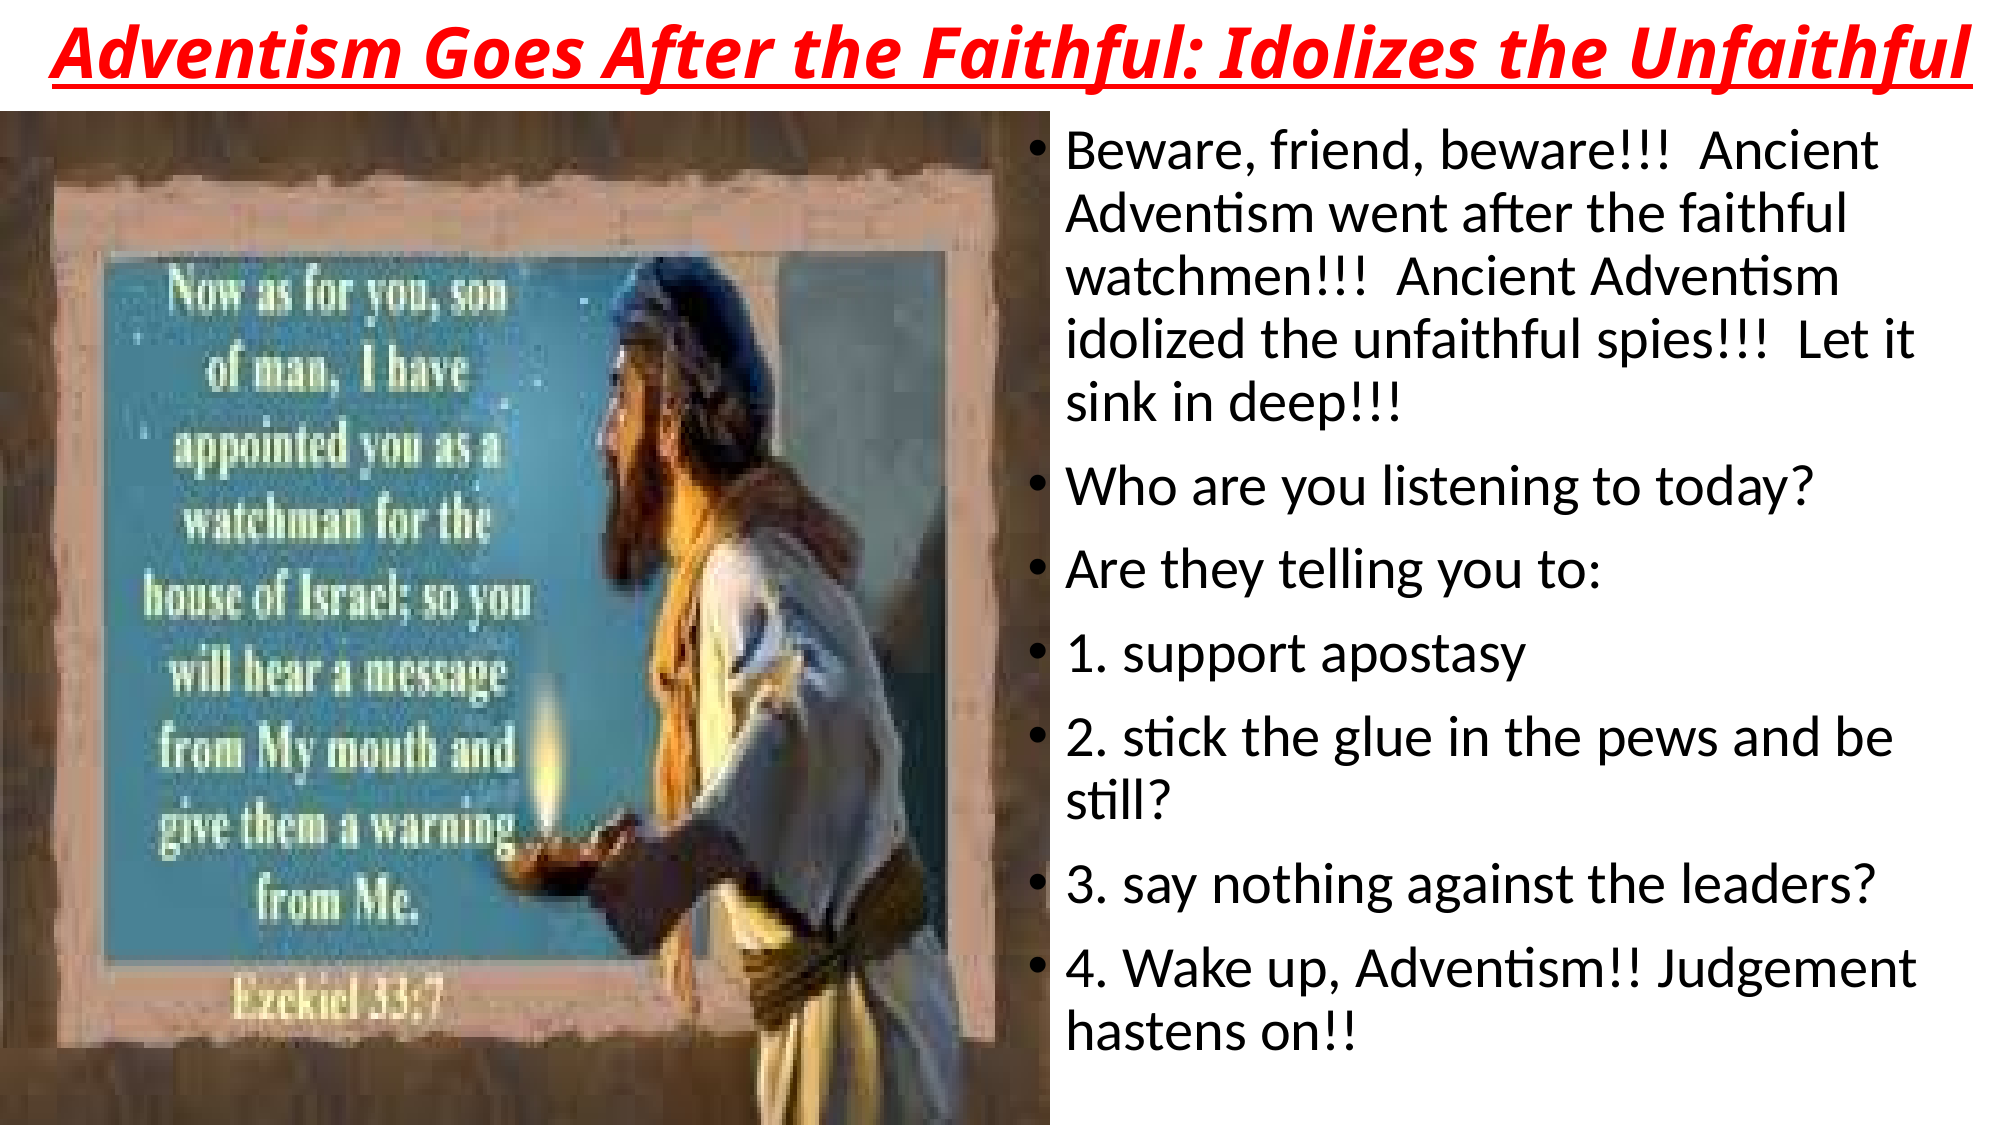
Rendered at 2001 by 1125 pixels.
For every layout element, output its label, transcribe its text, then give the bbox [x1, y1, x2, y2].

list Beware, friend, beware!!! Ancient Adventism went after the faithful watchmen!!! Ancient Adventism idolized the unfaithful spies!!! Let it sink in deep!!! Who are you listening to today? Are they telling you to: 1. support apostasy 2. stick the glue in the pews and be still? 3. say nothing against the leaders? 4. Wake up, Adventism!! Judgement hastens on!! [1050, 111, 2000, 1125]
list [0, 111, 1050, 1125]
title Adventism Goes After the Faithful: Idolizes the Unfaithful [0, 0, 2000, 111]
